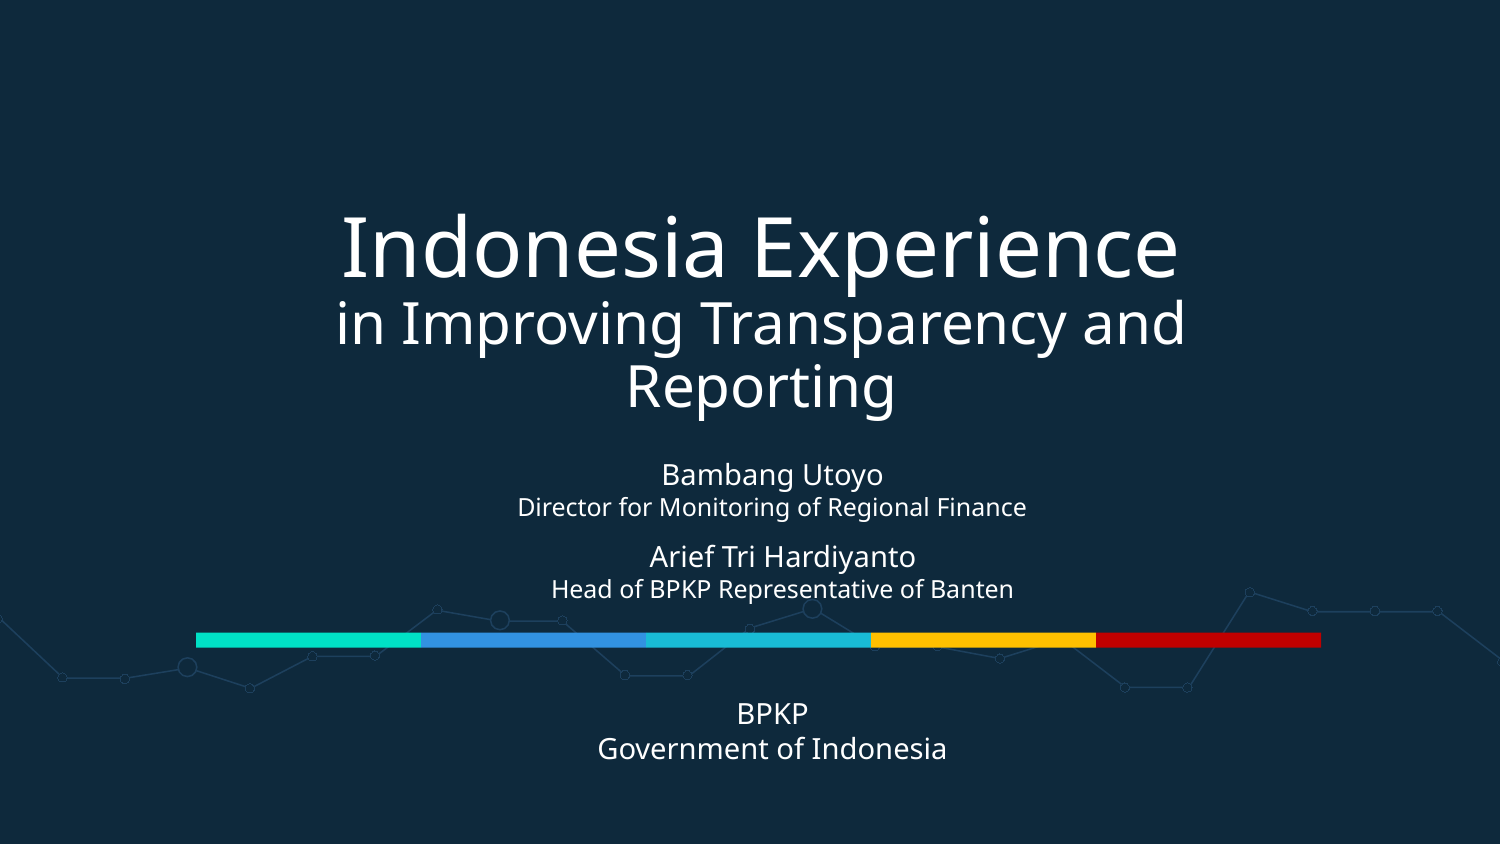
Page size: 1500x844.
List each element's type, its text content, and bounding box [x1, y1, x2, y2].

text_box BPKP Government of Indonesia [431, 687, 1114, 773]
text_box Bambang Utoyo Director for Monitoring of Regional Finance [431, 449, 1114, 529]
text_box Arief Tri Hardiyanto Head of BPKP Representative of Banten [442, 531, 1124, 611]
title Indonesia Experience in Improving Transparency and Reporting [188, 229, 1335, 421]
